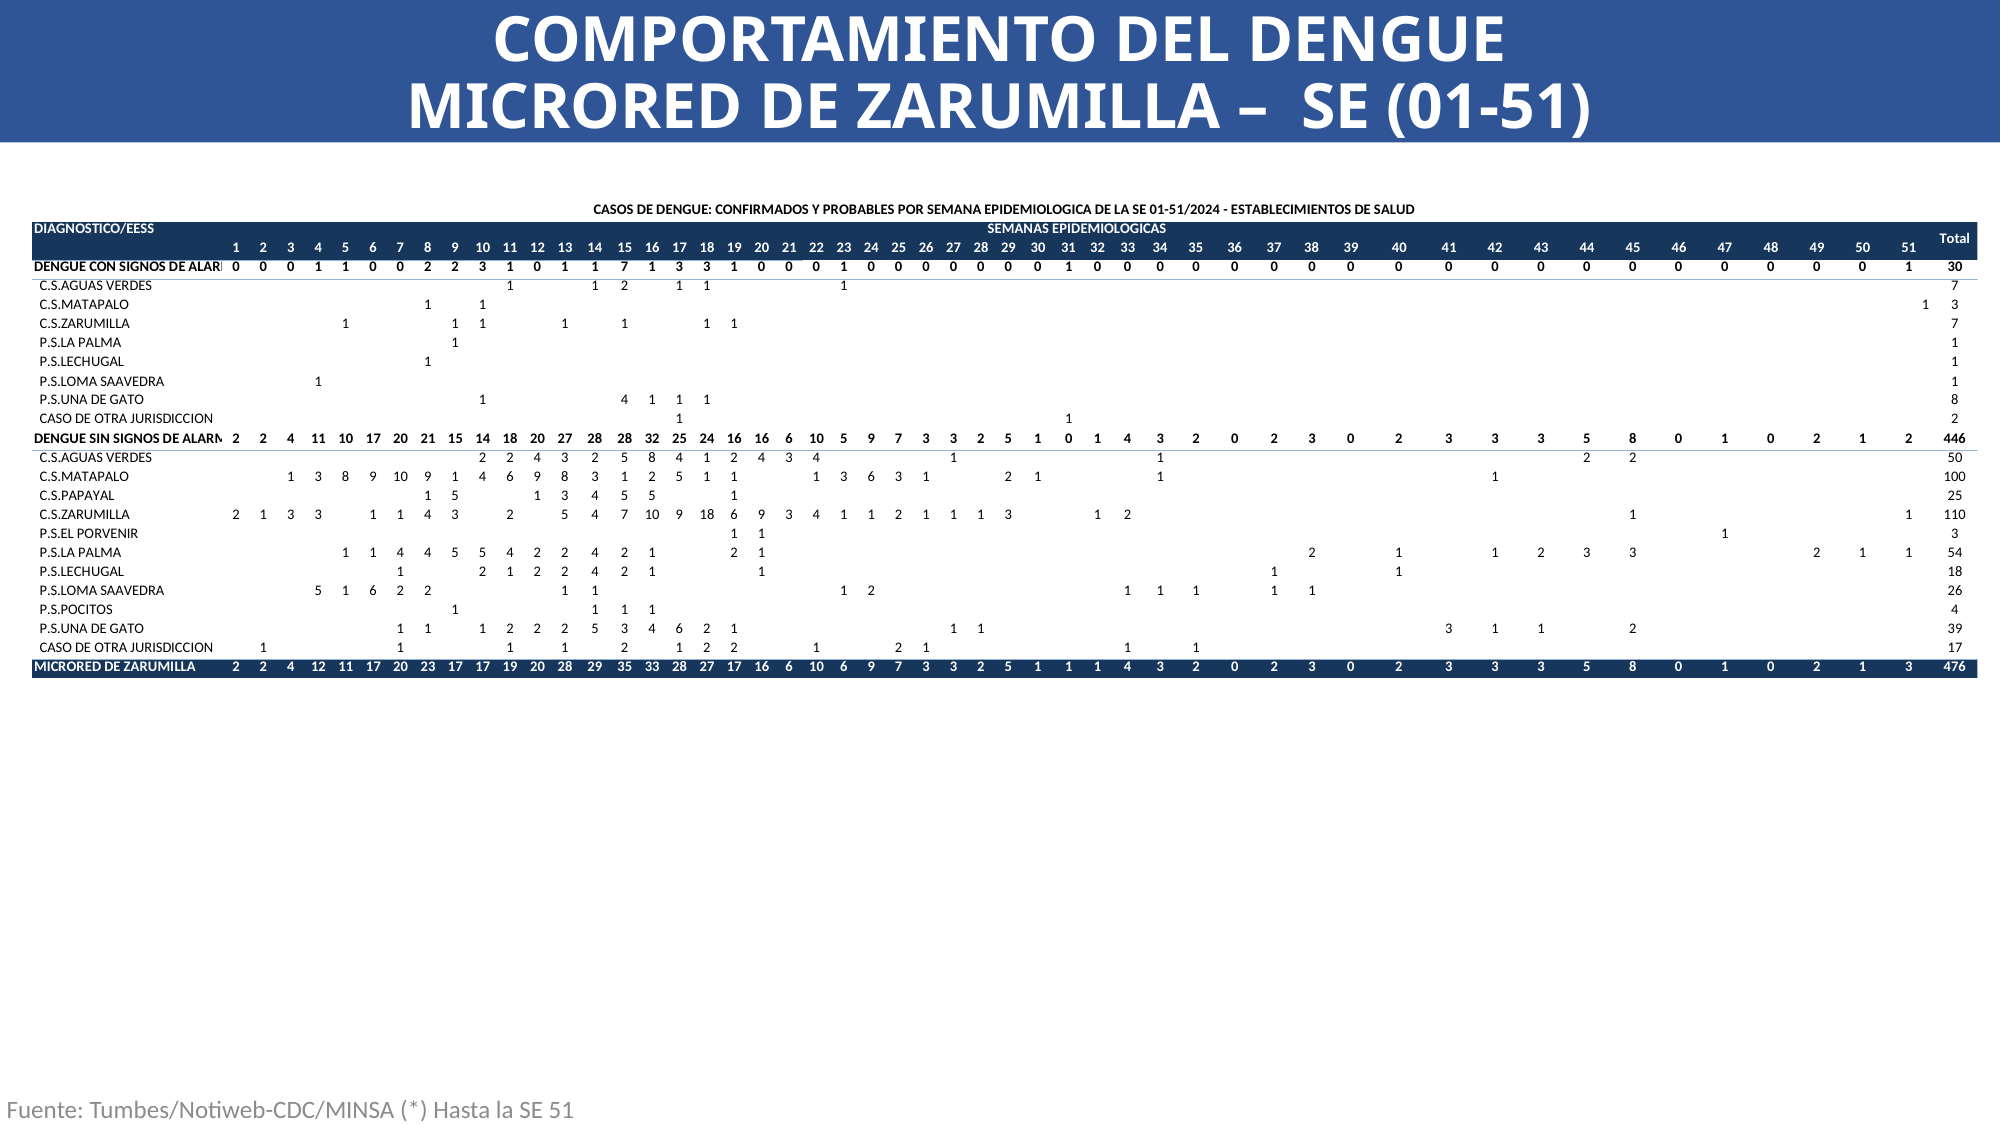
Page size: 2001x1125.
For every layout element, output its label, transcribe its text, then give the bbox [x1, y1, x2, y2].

text_box COMPORTAMIENTO DEL DENGUE MICRORED DE ZARUMILLA – SE (01-51) [0, 0, 2000, 143]
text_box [31, 180, 1978, 679]
footer Fuente: Tumbes/Notiweb-CDC/MINSA (*) Hasta la SE 51 [0, 1078, 605, 1125]
